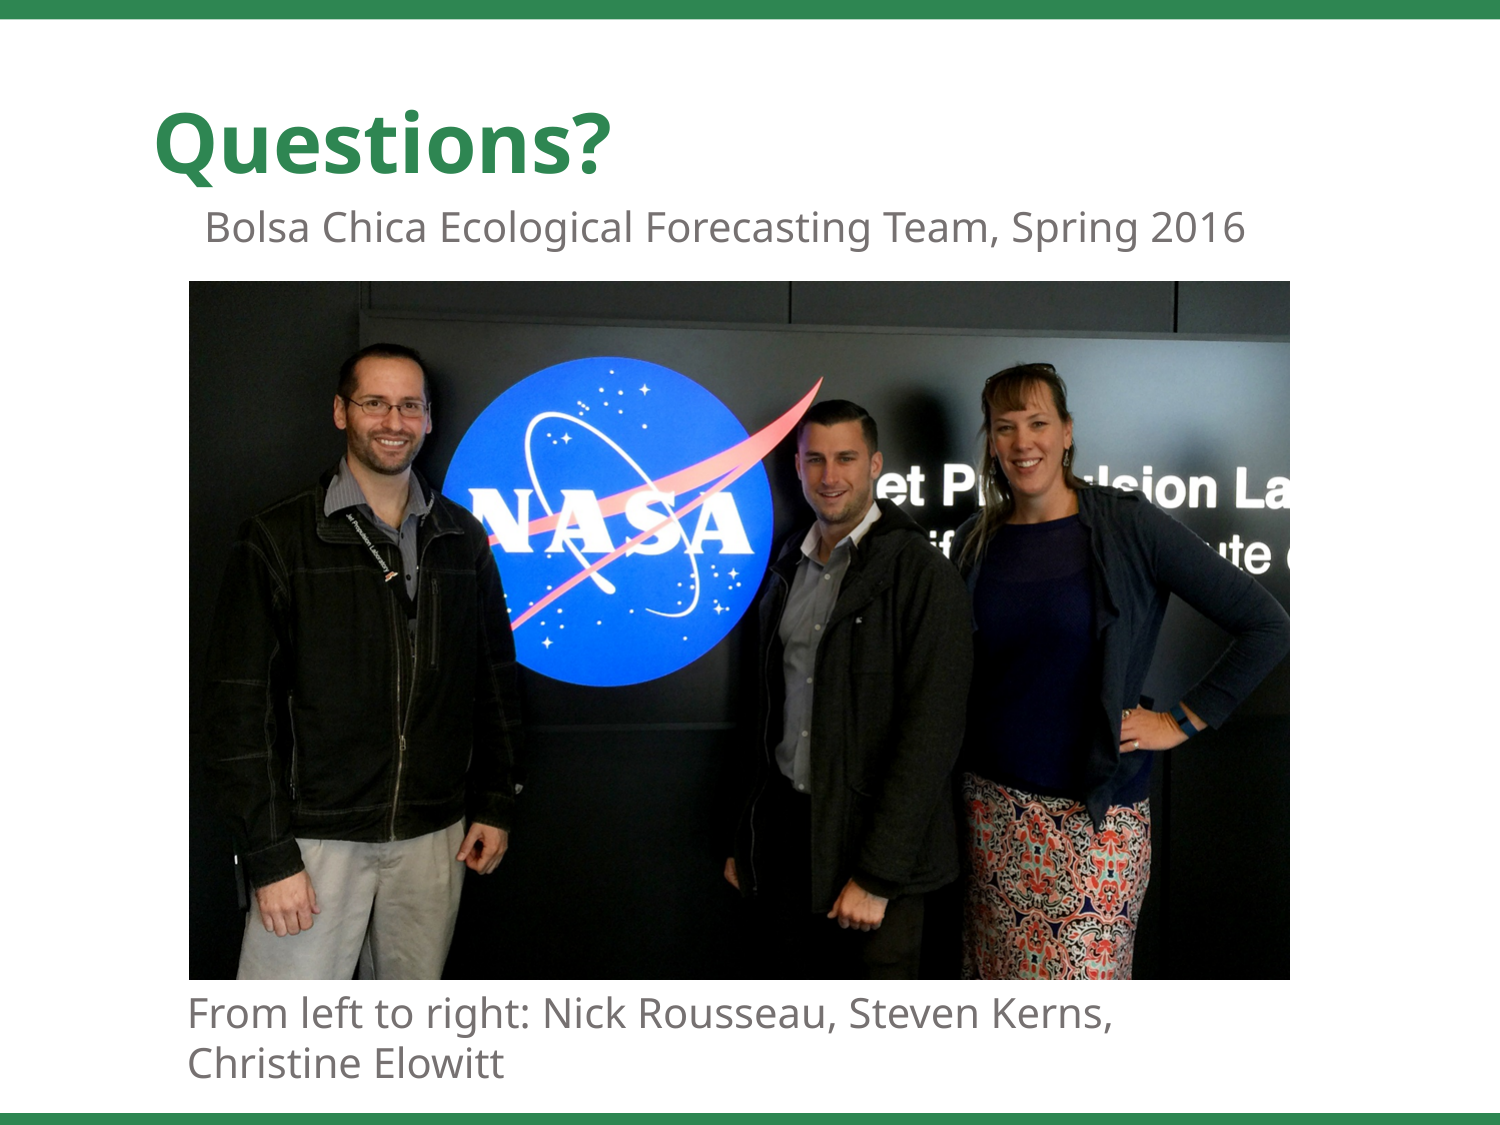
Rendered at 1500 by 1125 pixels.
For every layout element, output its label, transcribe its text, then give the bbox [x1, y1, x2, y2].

list Questions? [137, 72, 723, 200]
picture [189, 281, 1290, 980]
text_box From left to right: Nick Rousseau, Steven Kerns, Christine Elowitt [172, 979, 1290, 1094]
list Bolsa Chica Ecological Forecasting Team, Spring 2016 [189, 199, 1318, 267]
